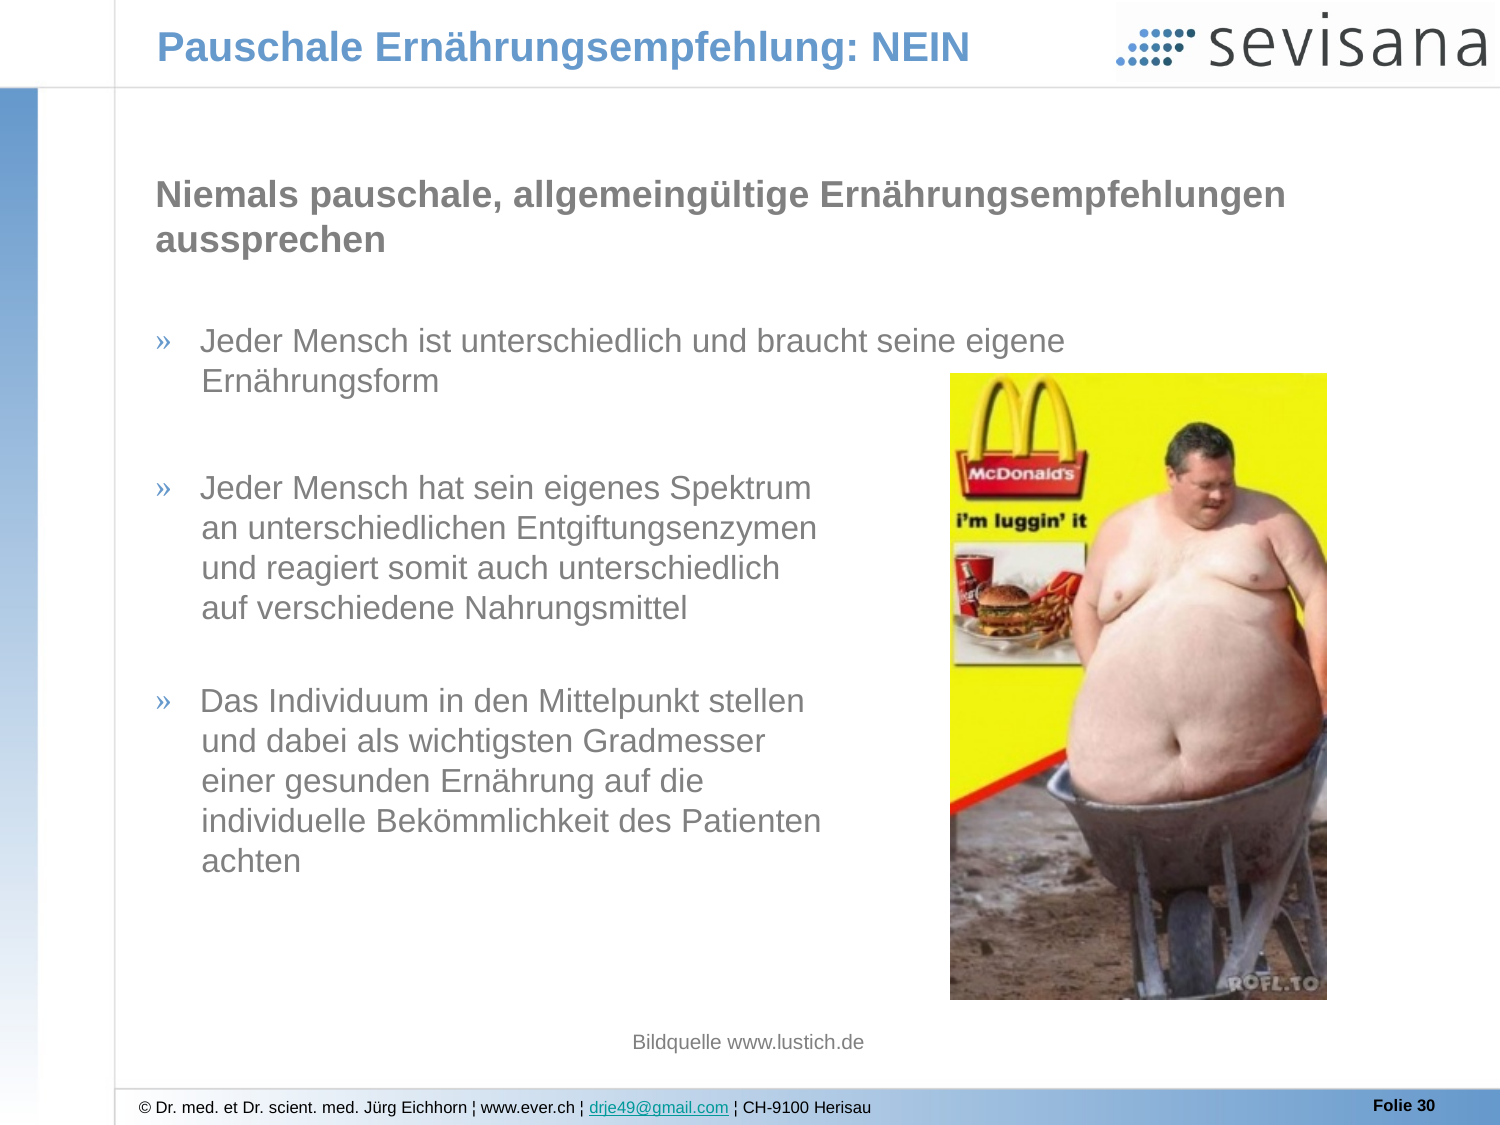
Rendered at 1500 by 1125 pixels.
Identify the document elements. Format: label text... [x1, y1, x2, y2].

picture [0, 0, 1500, 1125]
text_box Bildquelle www.lustich.de [378, 1021, 1119, 1061]
list Niemals pauschale, allgemeingültige Ernährungsempfehlungen aussprechen Jeder Mensch ist unterschiedlich und braucht seine eigene Ernährungsform Jeder Mensch hat sein eigenes Spektrum an unterschiedlichen Entgiftungsenzymen und reagiert somit auch unterschiedlich auf verschiedene Nahrungsmittel Das Individuum in den Mittelpunkt stellen und dabei als wichtigsten Gradmesser einer gesunden Ernährung auf die individuelle Bekömmlichkeit des Patienten achten [140, 162, 1430, 1026]
title Pauschale Ernährungsempfehlung: NEIN [141, 7, 1105, 83]
